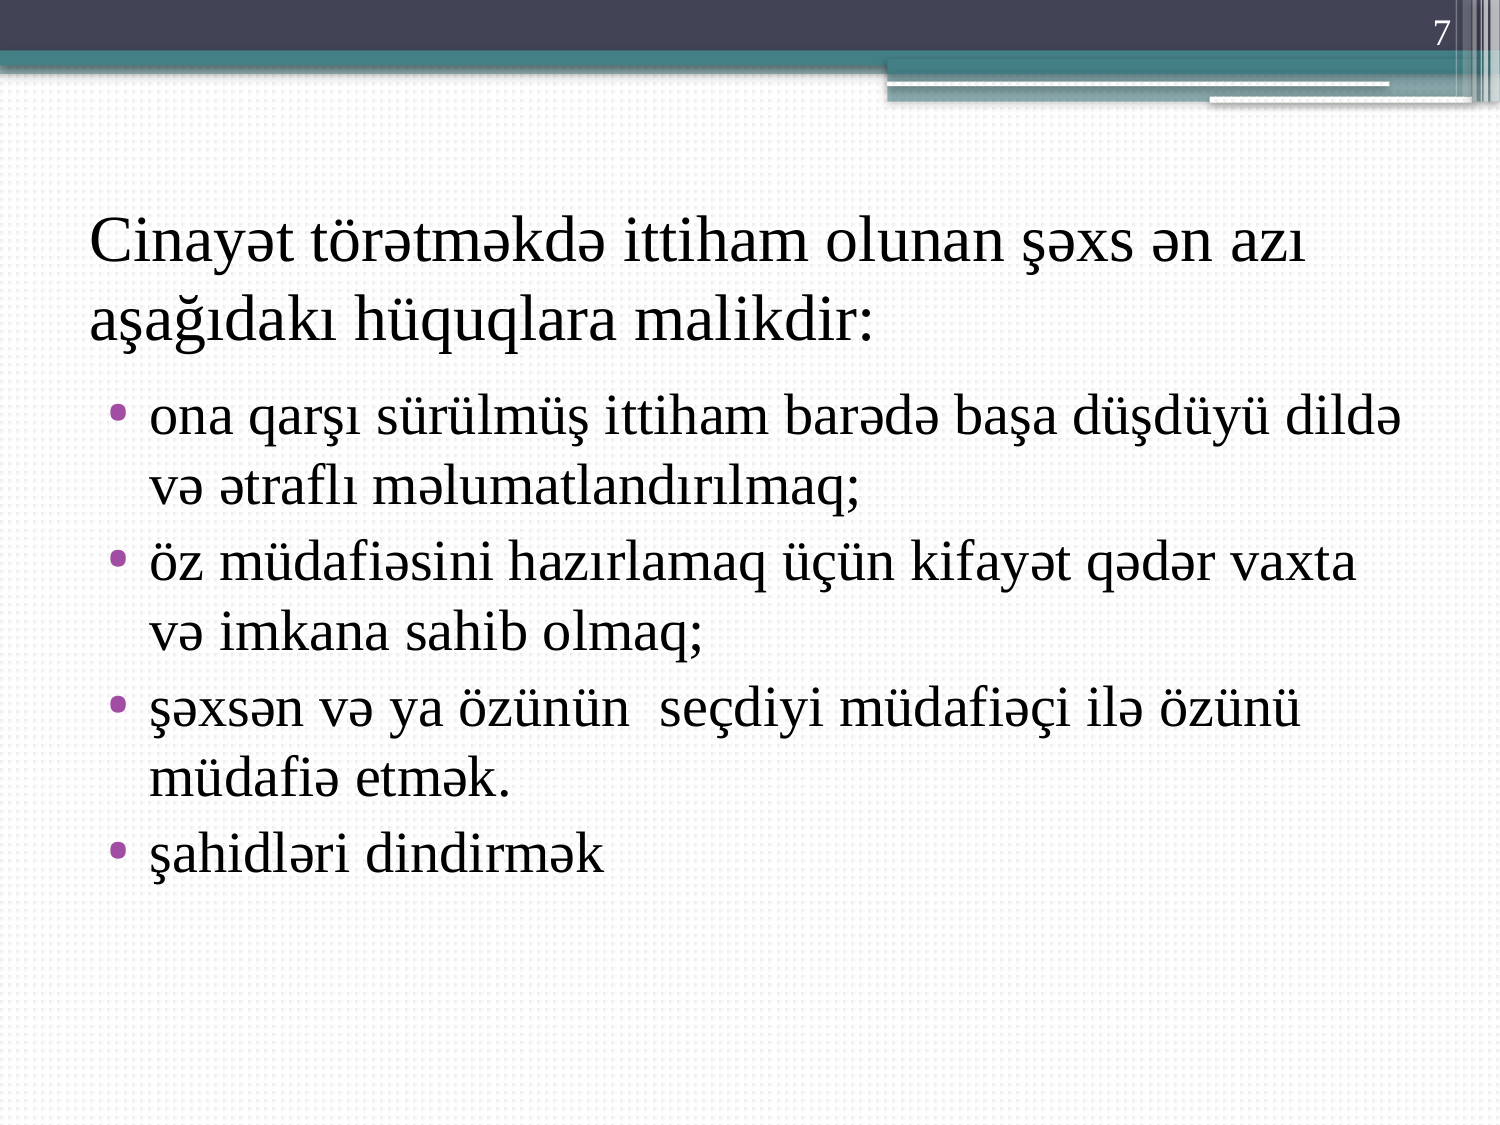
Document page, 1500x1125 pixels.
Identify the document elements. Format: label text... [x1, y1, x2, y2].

list ona qarşı sürülmüş ittiham barədə başa düşdüyü dildə və ətraflı məlumatlandırılmaq; öz müdafiəsini hazırlamaq üçün kifayət qədər vaxta və imkana sahib olmaq; şəxsən və ya özünün seçdiyi müdafiəçi ilə özünü müdafiə etmək. şahidləri dindirmək [75, 368, 1425, 1079]
slide_number 7 [1341, 0, 1466, 61]
title Cinayət törətməkdə ittiham olunan şəxs ən azı aşağıdakı hüquqlara malikdir: [75, 187, 1425, 363]
